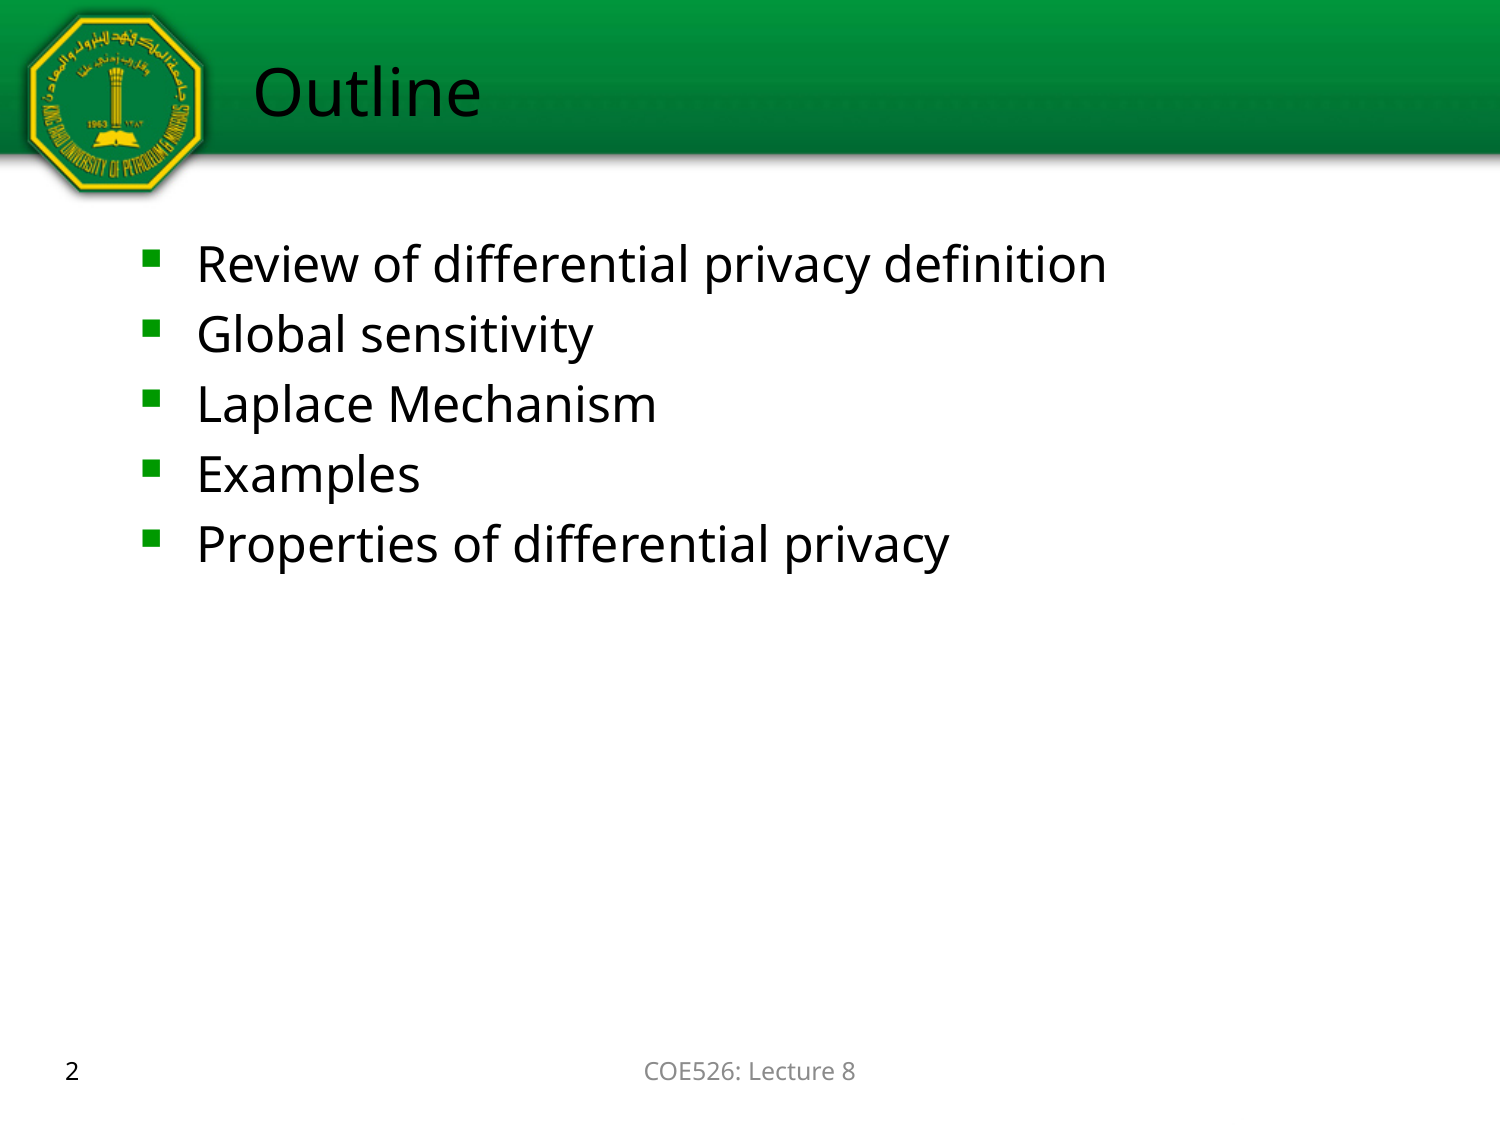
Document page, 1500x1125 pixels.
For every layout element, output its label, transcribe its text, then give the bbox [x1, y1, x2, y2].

slide_number 2 [50, 1042, 388, 1103]
title Outline [237, 35, 1437, 138]
list Review of differential privacy definition Global sensitivity Laplace Mechanism Examples Properties of differential privacy [125, 224, 1382, 1007]
footer COE526: Lecture 8 [496, 1042, 1004, 1103]
picture [0, 0, 1500, 1125]
